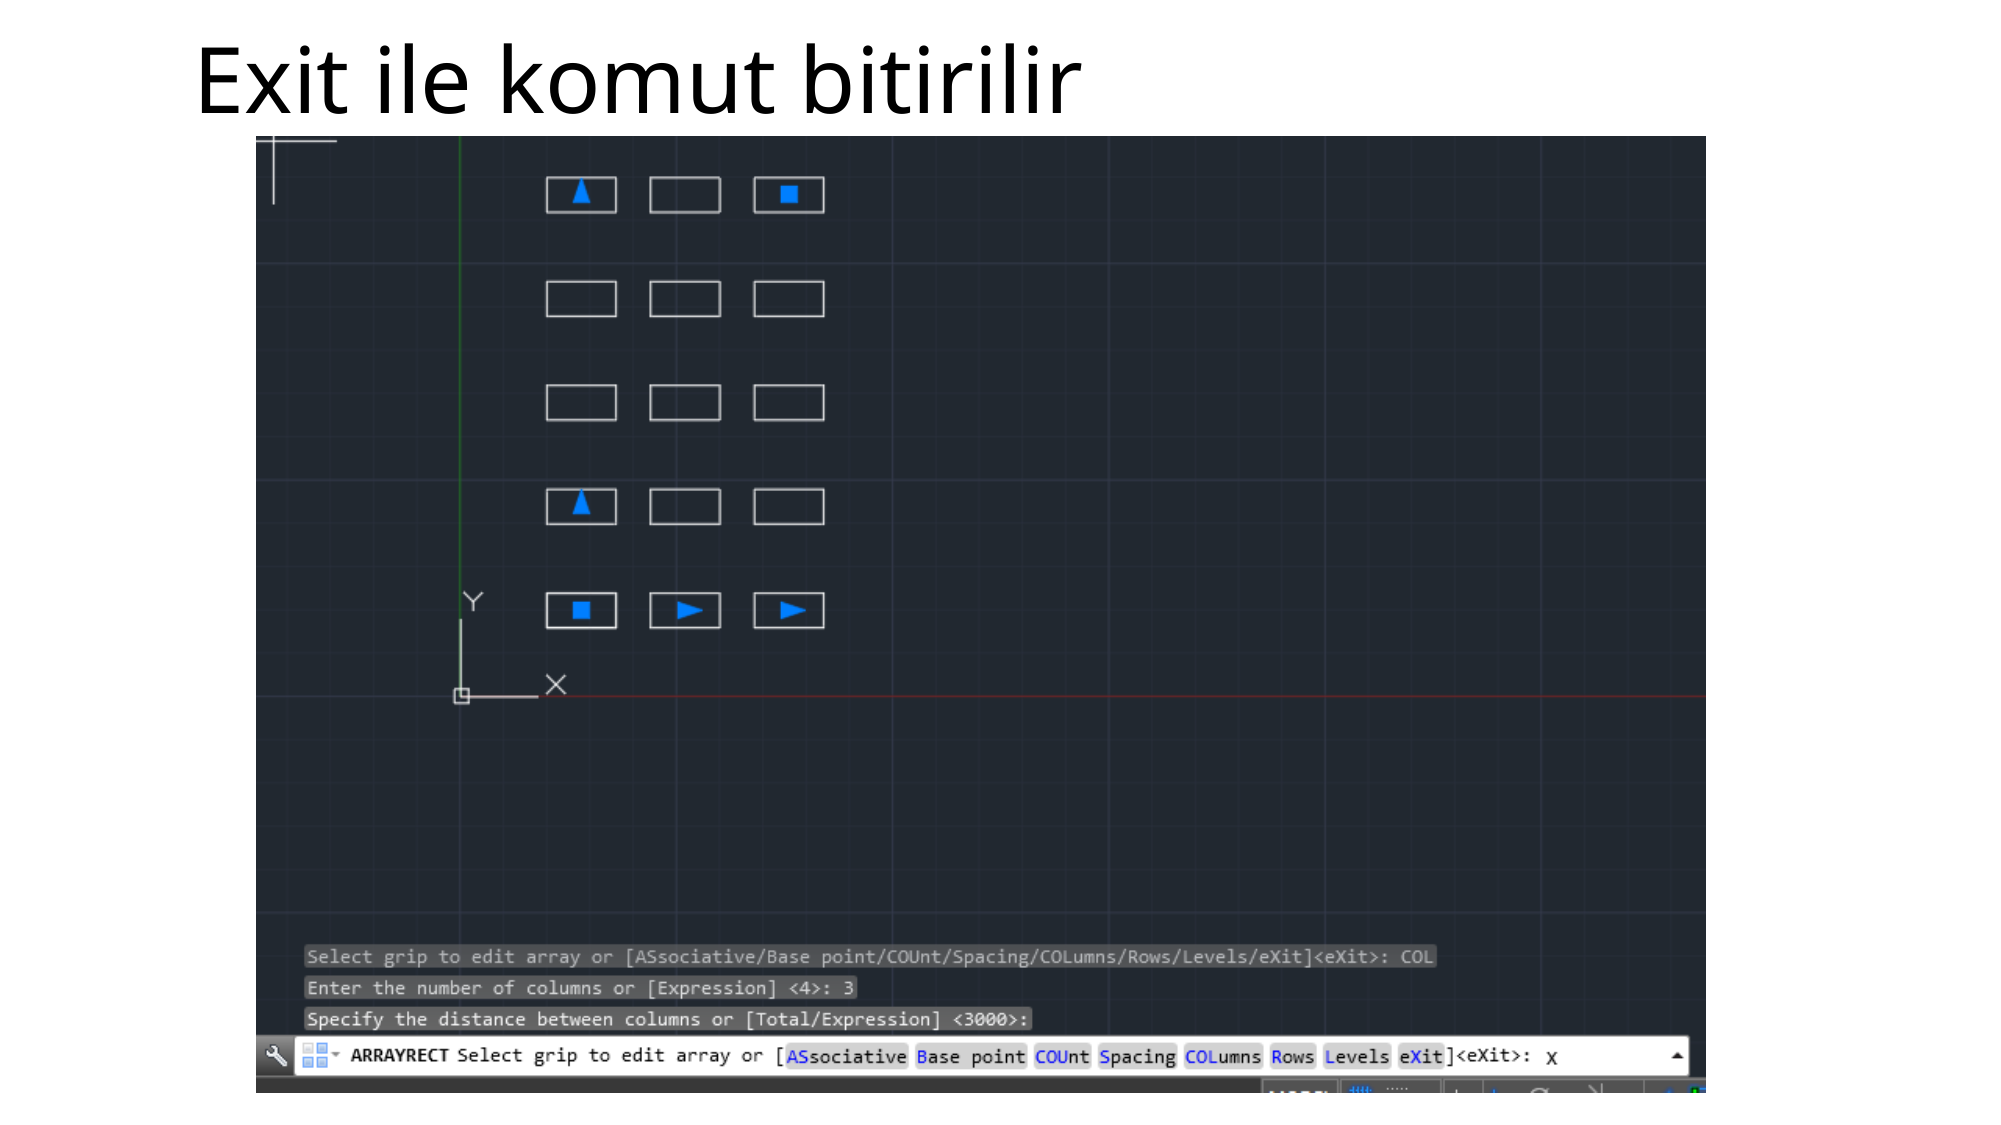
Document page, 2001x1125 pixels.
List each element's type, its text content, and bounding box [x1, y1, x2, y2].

text_box Exit ile komut bitirilir [179, 27, 2000, 245]
picture [256, 136, 1707, 1093]
